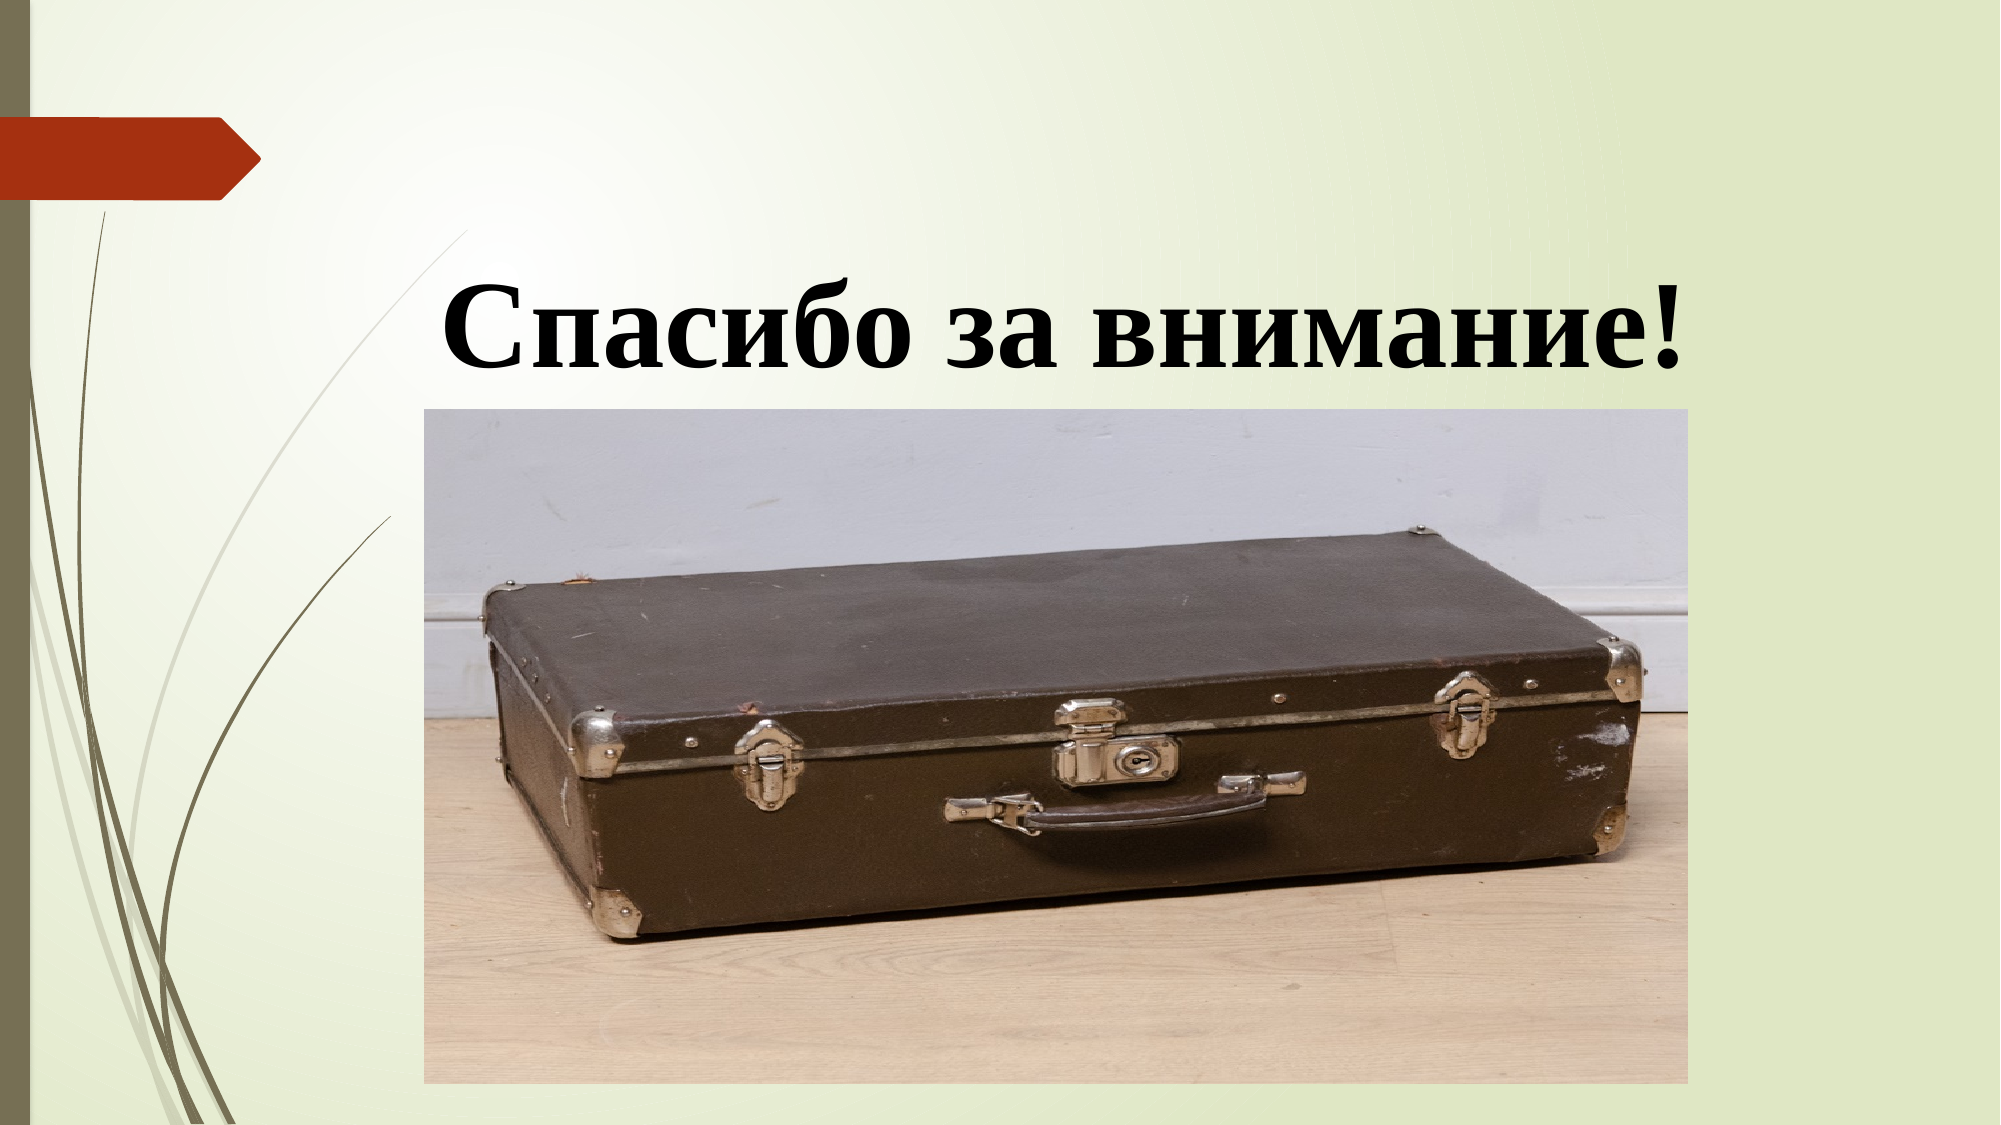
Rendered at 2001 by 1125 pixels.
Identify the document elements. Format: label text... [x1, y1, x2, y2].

list Спасибо за внимание! [424, 234, 1888, 971]
picture [424, 409, 1689, 1084]
